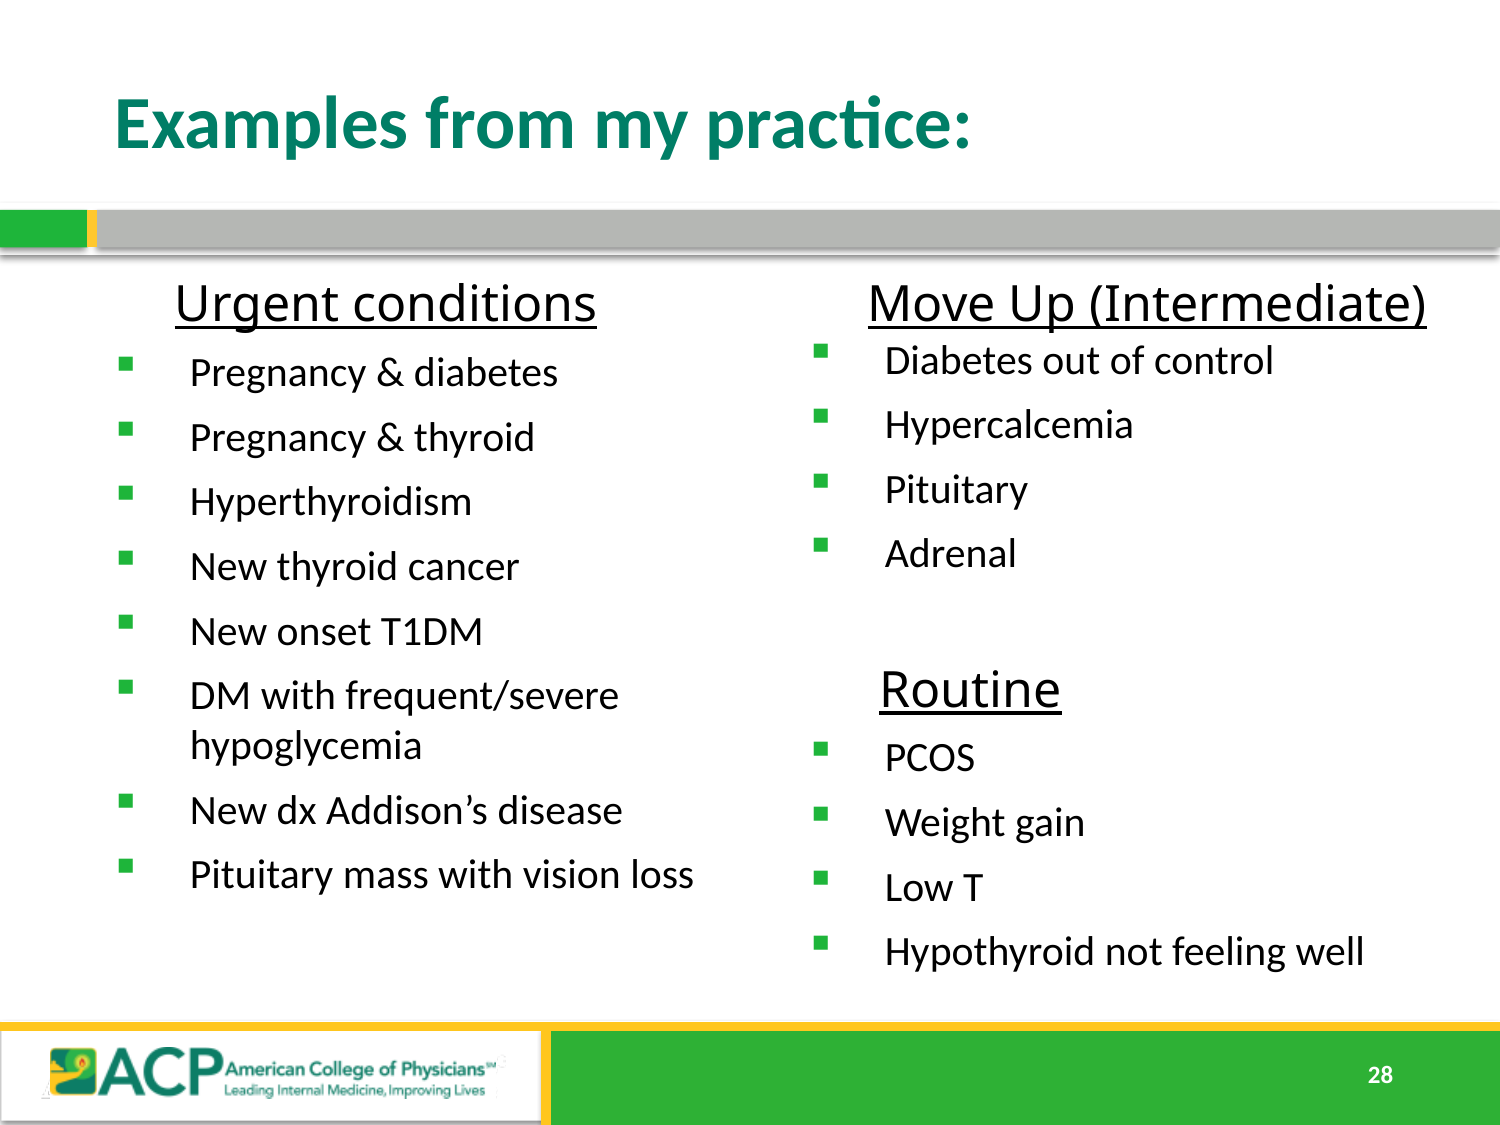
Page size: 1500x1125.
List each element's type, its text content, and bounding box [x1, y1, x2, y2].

list Diabetes out of control Hypercalcemia Pituitary Adrenal PCOS Weight gain Low T Hypothyroid not feeling well [794, 324, 1433, 1011]
list Pregnancy & diabetes Pregnancy & thyroid Hyperthyroidism New thyroid cancer New onset T1DM DM with frequent/severe hypoglycemia New dx Addison’s disease Pituitary mass with vision loss [99, 337, 738, 1011]
picture [50, 1047, 496, 1099]
text_box Move Up (Intermediate) [852, 264, 1442, 340]
text_box Urgent conditions [159, 264, 613, 340]
text_box Routine [864, 649, 1077, 725]
title Examples from my practice: [99, 37, 1438, 200]
